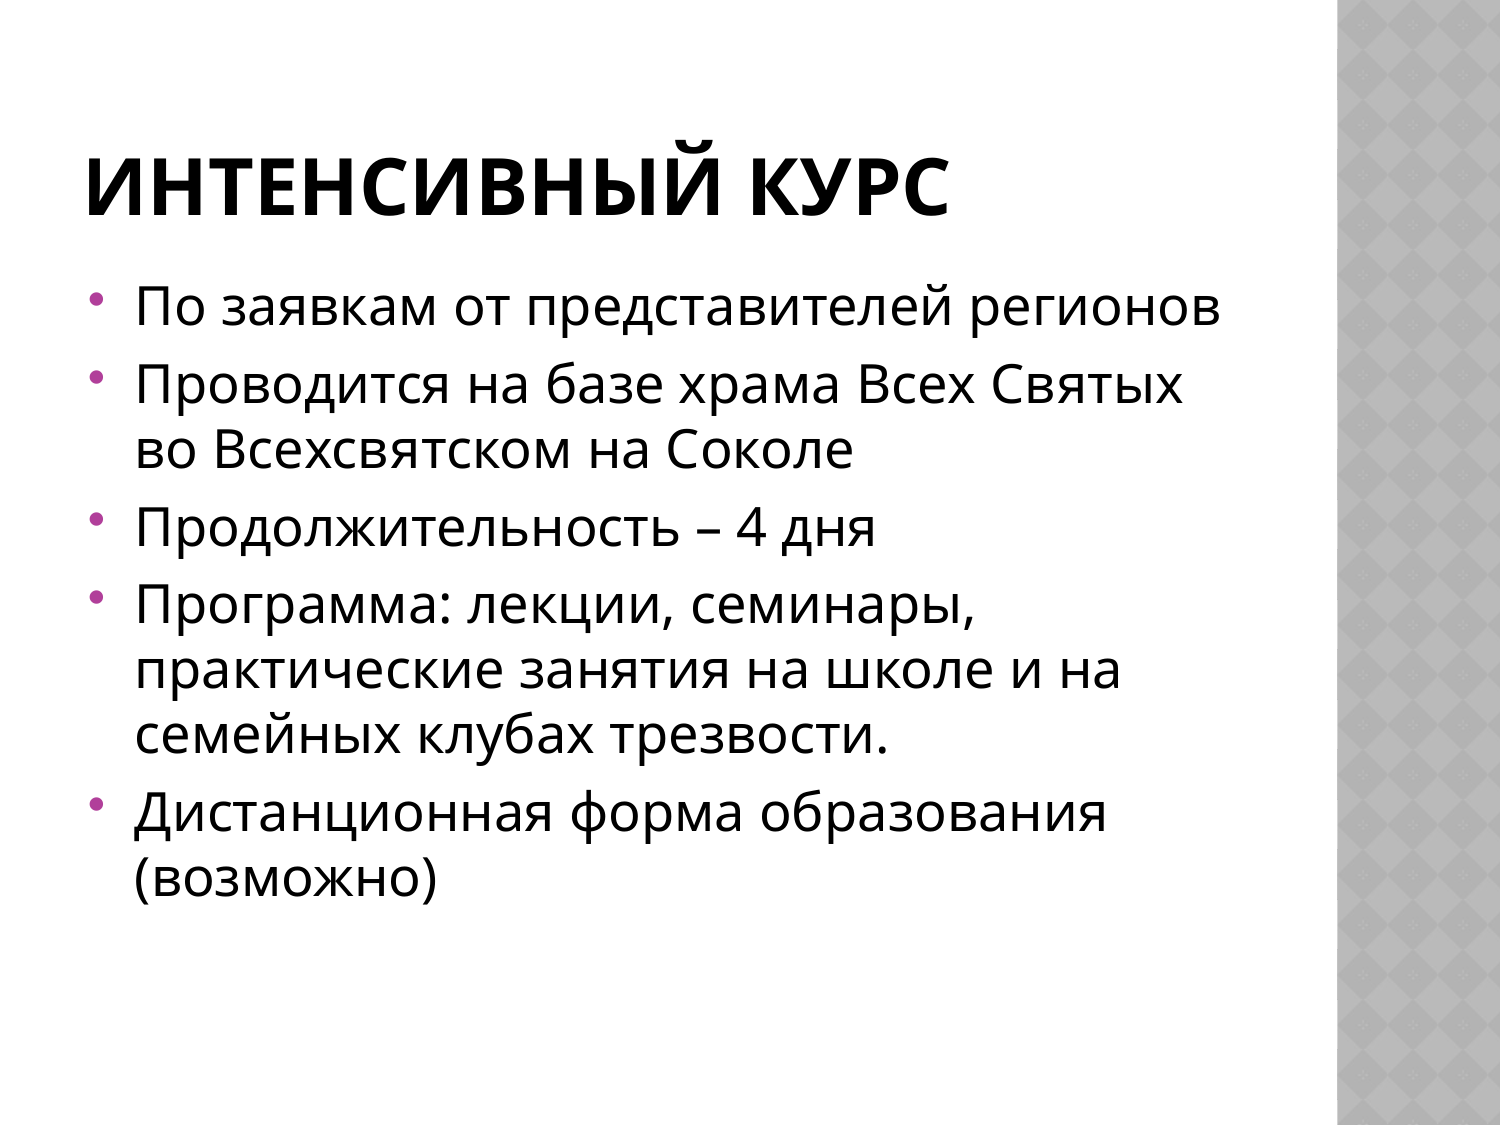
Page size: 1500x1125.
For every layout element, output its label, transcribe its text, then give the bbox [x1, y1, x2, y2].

title Интенсивный курс [75, 52, 1263, 232]
list По заявкам от представителей регионов Проводится на базе храма Всех Святых во Всехсвятском на Соколе Продолжительность – 4 дня Программа: лекции, семинары, практические занятия на школе и на семейных клубах трезвости. Дистанционная форма образования (возможно) [75, 264, 1263, 1059]
